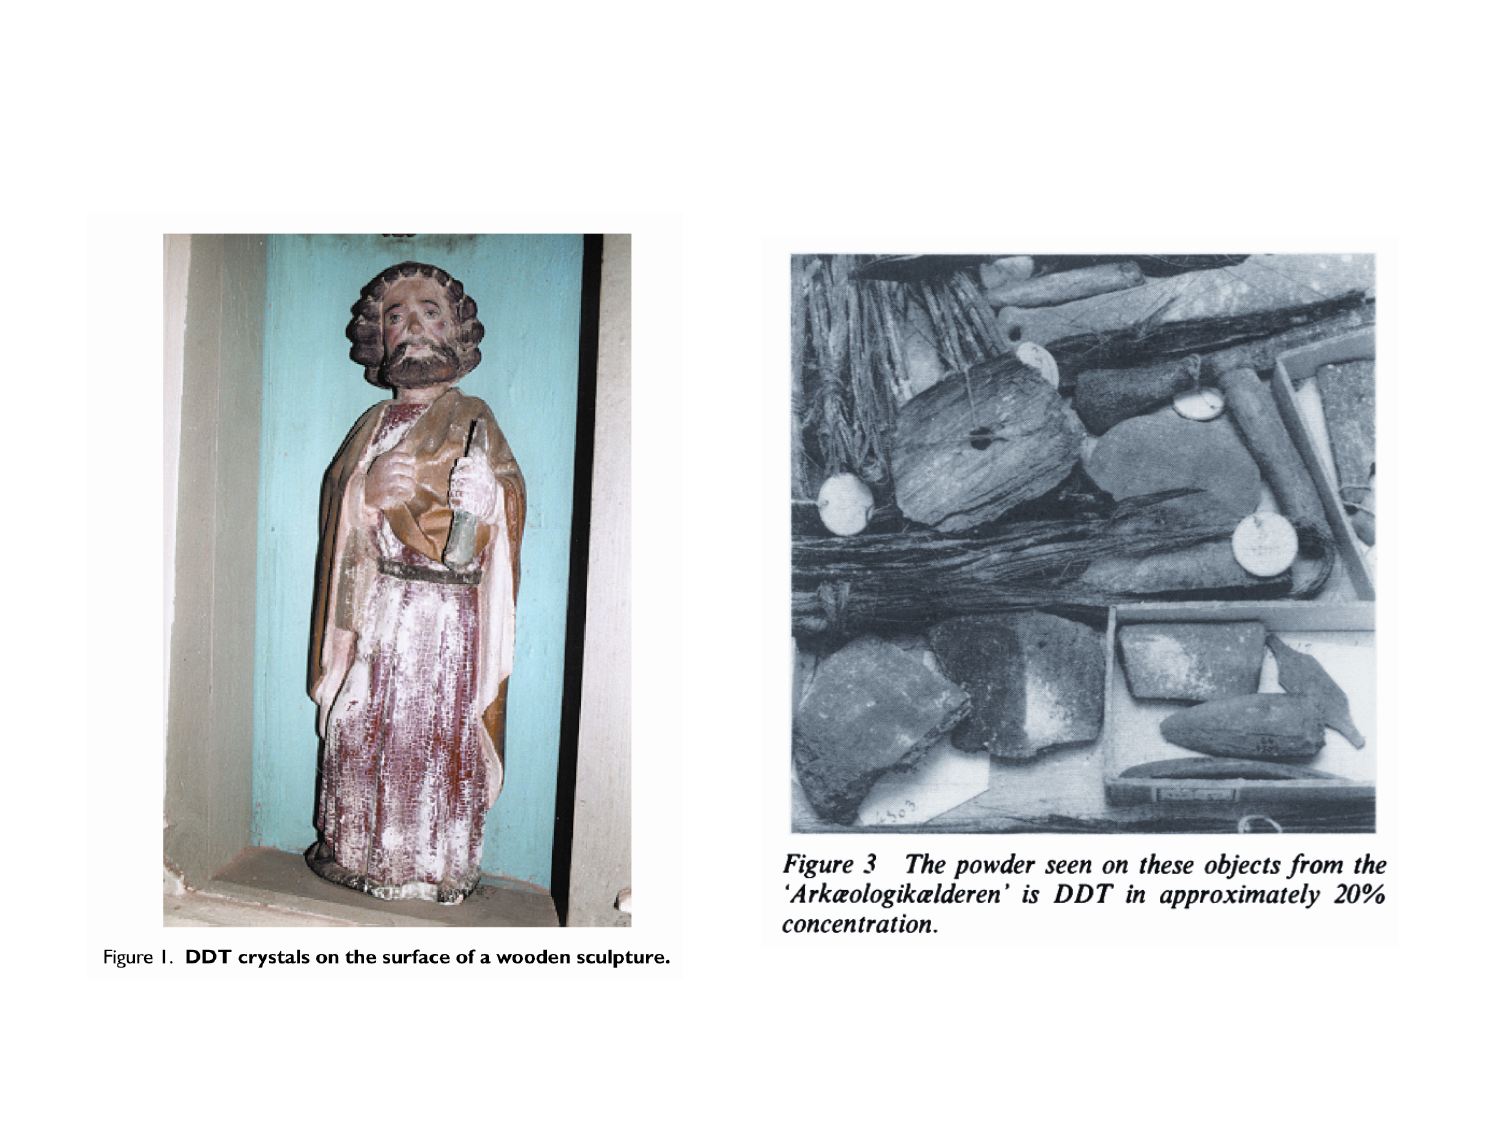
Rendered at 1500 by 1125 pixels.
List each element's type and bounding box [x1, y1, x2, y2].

list [87, 212, 683, 981]
list [762, 237, 1398, 947]
